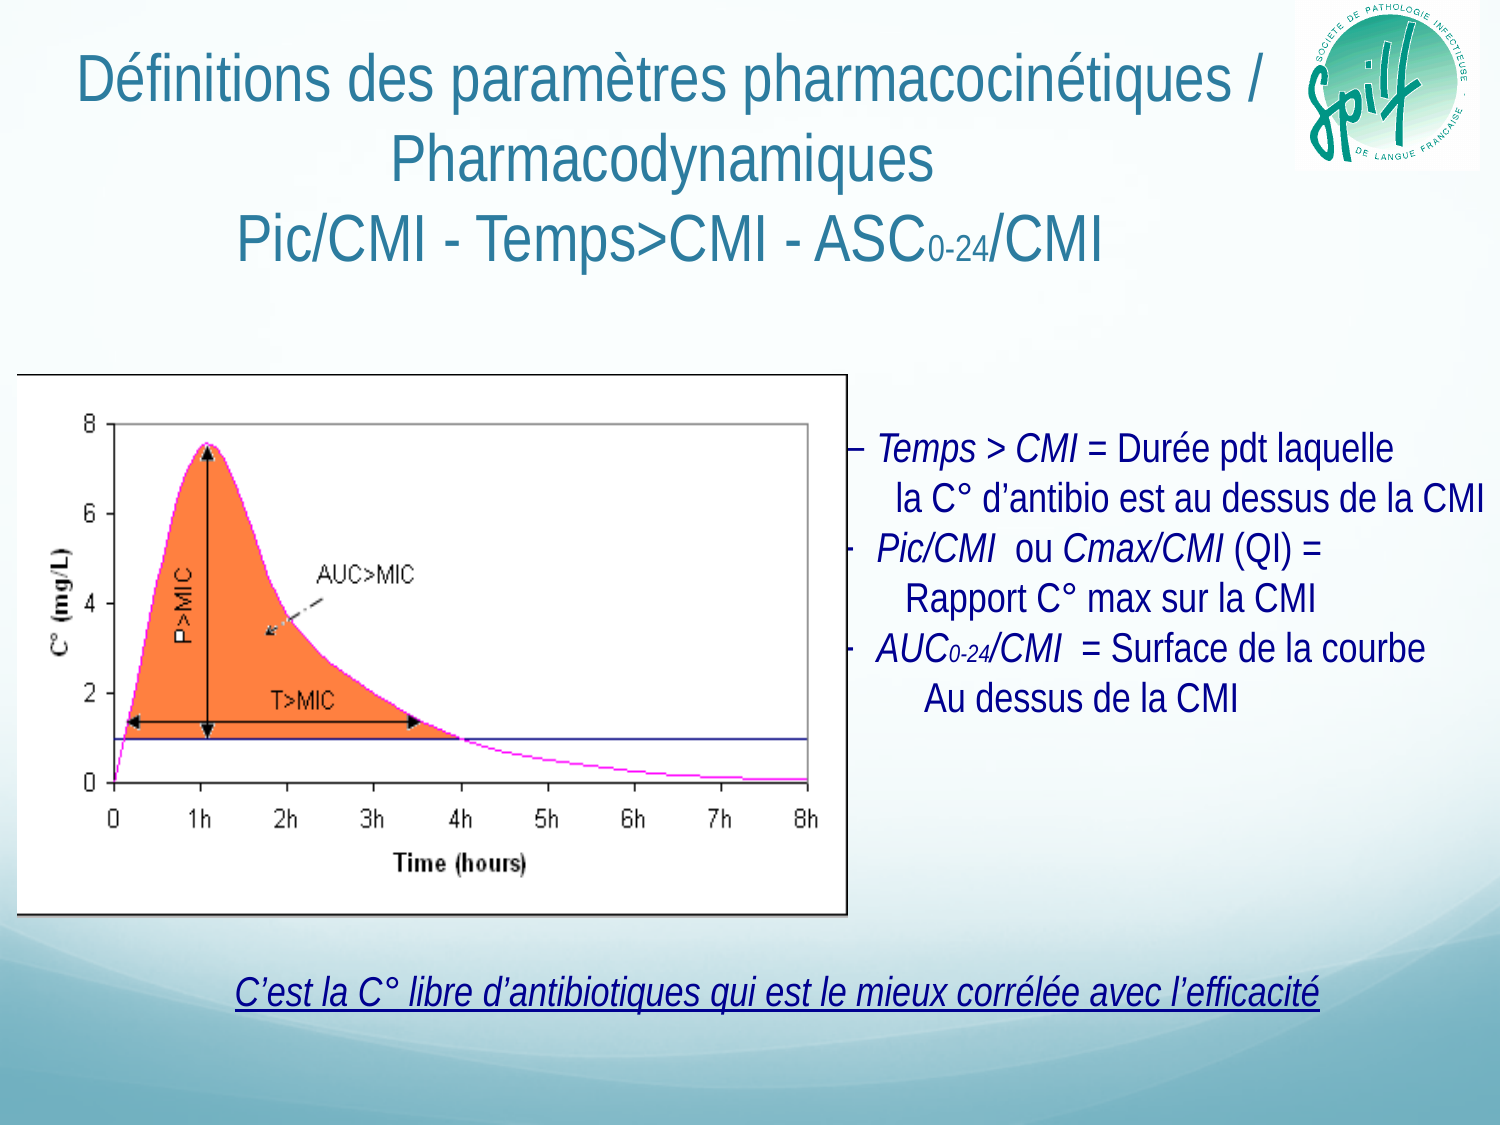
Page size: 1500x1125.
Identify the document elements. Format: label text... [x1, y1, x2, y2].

picture [1295, 0, 1480, 171]
text_box Temps > CMI = Durée pdt laquelle la C° d’antibio est au dessus de la CMI Pic/CMI ou Cmax/CMI (QI) = Rapport C° max sur la CMI AUC0-24/CMI = Surface de la courbe Au dessus de la CMI [862, 413, 1500, 729]
picture [17, 373, 848, 918]
title Définitions des paramètres pharmacocinétiques / Pharmacodynamiques Pic/CMI - Temps>CMI - ASC0-24/CMI [51, 112, 1290, 363]
text_box C’est la C° libre d’antibiotiques qui est le mieux corrélée avec l’efficacité [219, 957, 1500, 1023]
